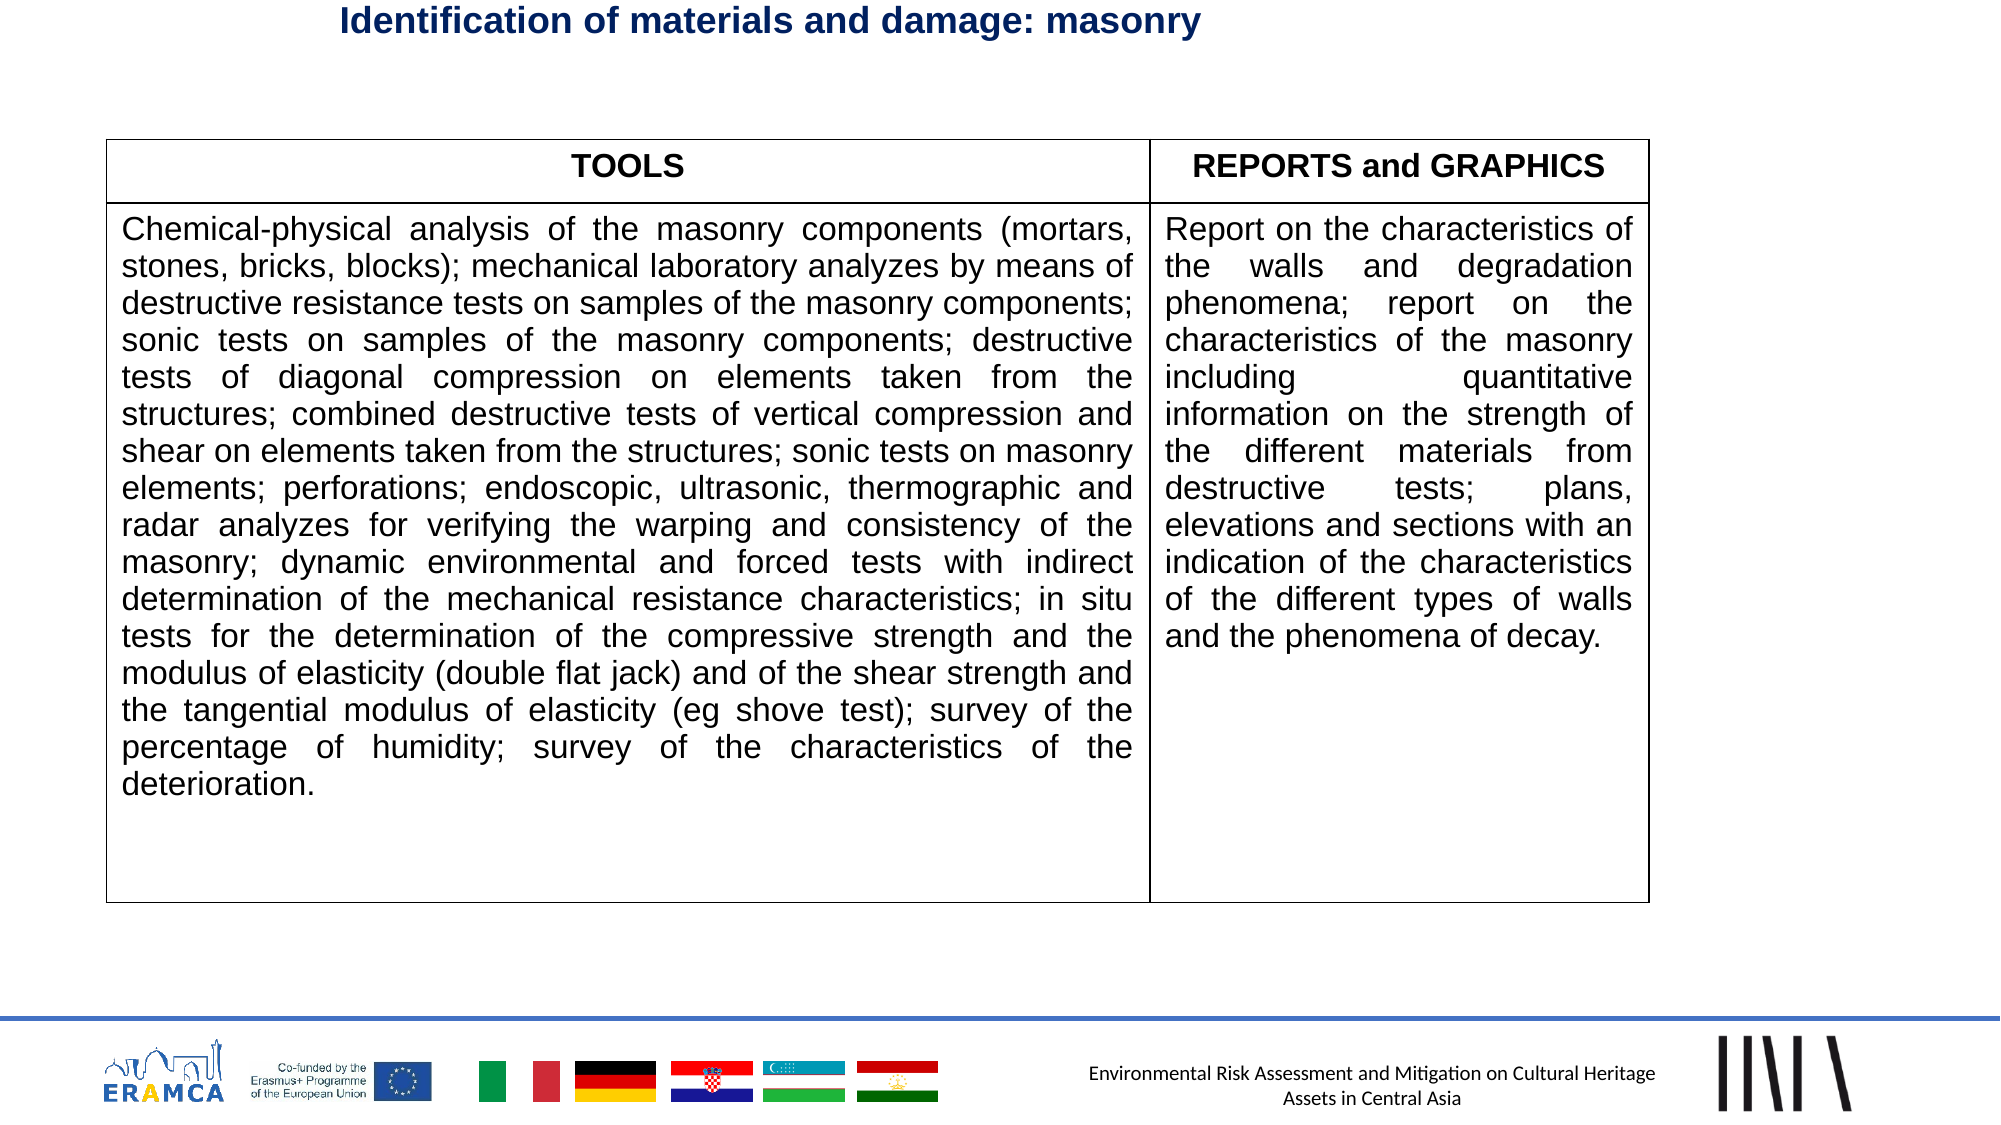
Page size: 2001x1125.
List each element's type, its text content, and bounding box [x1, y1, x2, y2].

picture [104, 1039, 224, 1102]
table_cell Report on the characteristics of the walls and degradation phenomena; report on the characteristics of the masonry including quantitative information on the strength of the different materials from destructive tests; plans, elevations and sections with an indication of the characteristics of the different types of walls and the phenomena of decay. [1151, 204, 1648, 902]
table_header REPORTS and GRAPHICS [1151, 140, 1648, 202]
picture [575, 1061, 656, 1102]
picture [249, 1061, 432, 1102]
text_box Identification of materials and damage: masonry [186, 0, 1355, 91]
table_header TOOLS [107, 140, 1149, 202]
table_cell Chemical-physical analysis of the masonry components (mortars, stones, bricks, blocks); mechanical laboratory analyzes by means of destructive resistance tests on samples of the masonry components; sonic tests on samples of the masonry components; destructive tests of diagonal compression on elements taken from the structures; combined destructive tests of vertical compression and shear on elements taken from the structures; sonic tests on masonry elements; perforations; endoscopic, ultrasonic, thermographic and radar analyzes for verifying the warping and consistency of the masonry; dynamic environmental and forced tests with indirect determination of the mechanical resistance characteristics; in situ tests for the determination of the compressive strength and the modulus of elasticity (double flat jack) and of the shear strength and the tangential modulus of elasticity (eg shove test); survey of the percentage of humidity; survey of the characteristics of the deterioration. [107, 204, 1149, 902]
picture [479, 1061, 560, 1102]
picture [1713, 1021, 1863, 1125]
picture [763, 1061, 845, 1102]
picture [857, 1061, 938, 1102]
picture [671, 1061, 753, 1102]
